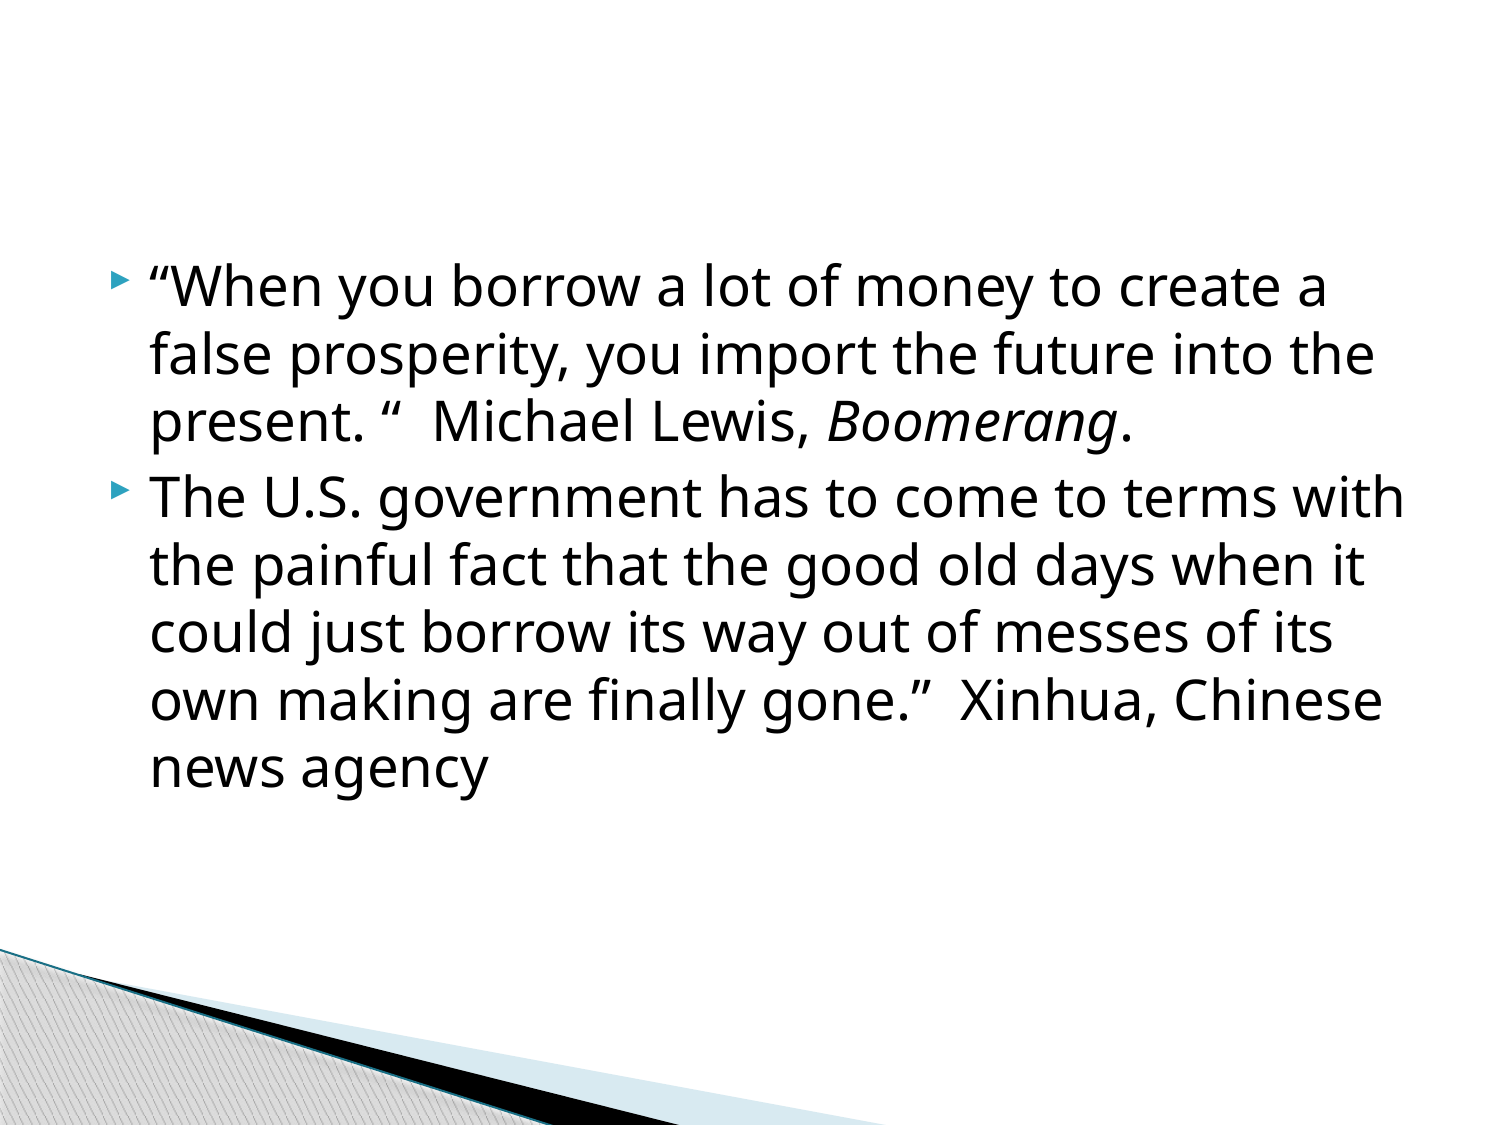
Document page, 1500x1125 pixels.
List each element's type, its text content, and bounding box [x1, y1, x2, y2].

list “When you borrow a lot of money to create a false prosperity, you import the future into the present. “ Michael Lewis, Boomerang. The U.S. government has to come to terms with the painful fact that the good old days when it could just borrow its way out of messes of its own making are finally gone.” Xinhua, Chinese news agency [75, 242, 1425, 986]
